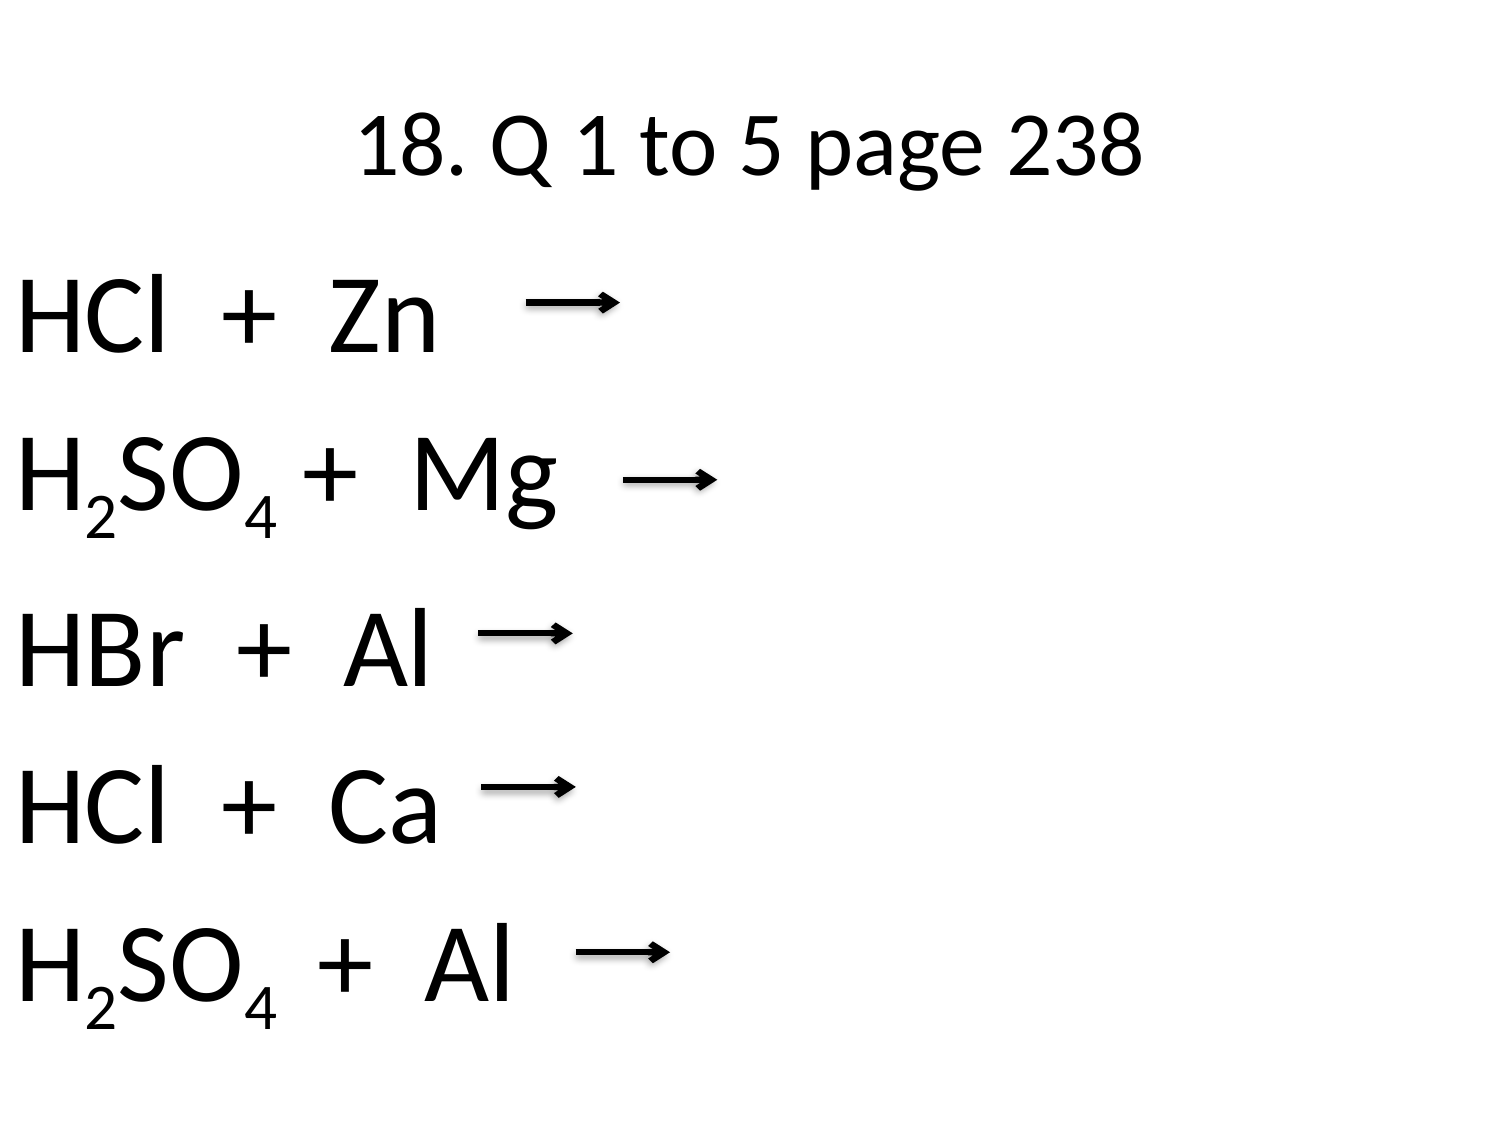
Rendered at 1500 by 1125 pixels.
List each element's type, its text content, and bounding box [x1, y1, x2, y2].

list HCl + Zn H2SO4 + Mg HBr + Al HCl + Ca H2SO4 + Al [0, 232, 1500, 1125]
title 18. Q 1 to 5 page 238 [75, 45, 1425, 232]
